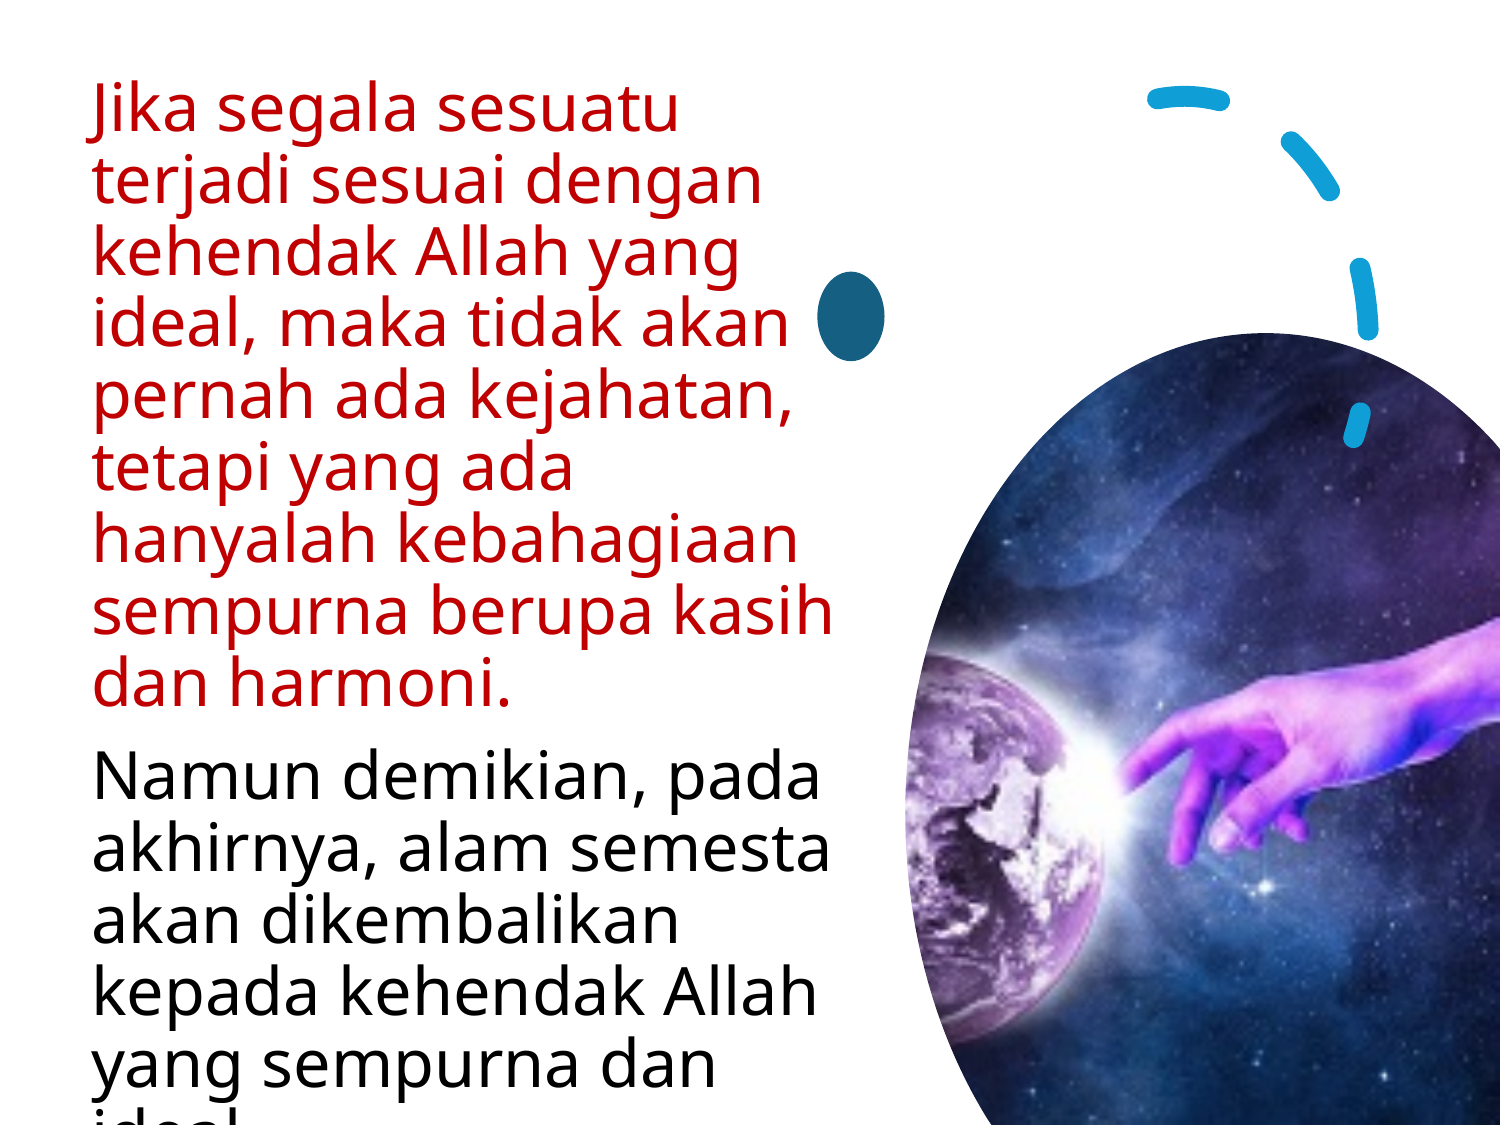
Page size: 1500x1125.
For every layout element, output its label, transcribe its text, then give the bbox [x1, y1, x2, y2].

text_box [815, 270, 887, 363]
list Jika segala sesuatu terjadi sesuai dengan kehendak Allah yang ideal, maka tidak akan pernah ada kejahatan, tetapi yang ada hanyalah kebahagiaan sempurna berupa kasih dan harmoni. Namun demikian, pada akhirnya, alam semesta akan dikembalikan kepada kehendak Allah yang sempurna dan ideal. [76, 66, 870, 1010]
text_box [0, 0, 1500, 1125]
text_box [1156, 95, 1370, 332]
picture [904, 332, 1500, 1125]
